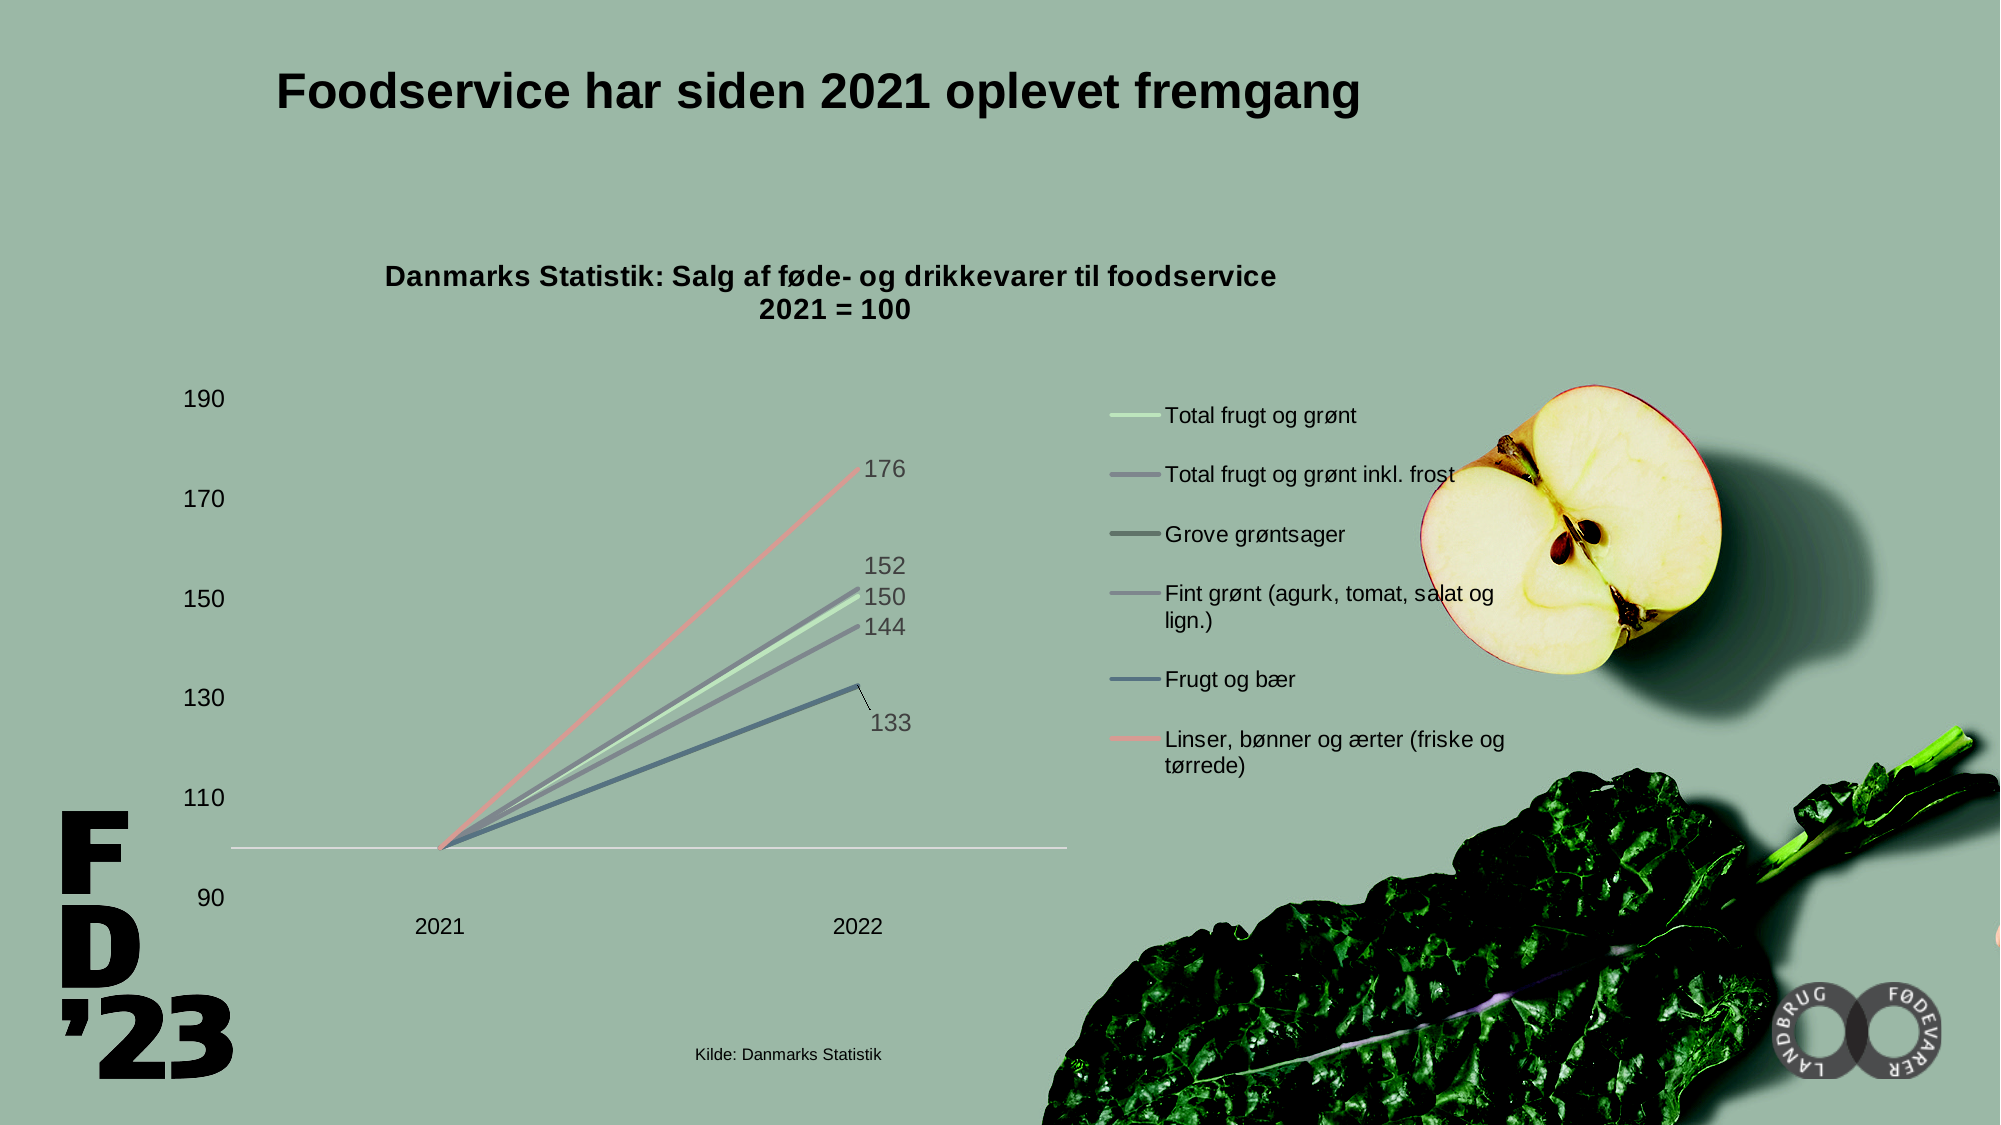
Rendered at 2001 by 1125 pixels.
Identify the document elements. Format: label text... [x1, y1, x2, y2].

text_box Foodservice har siden 2021 oplevet fremgang [40, 51, 1599, 127]
picture [0, 0, 2000, 1125]
text_box Kilde: Danmarks Statistik [180, 1043, 1397, 1064]
chart [155, 228, 1516, 955]
